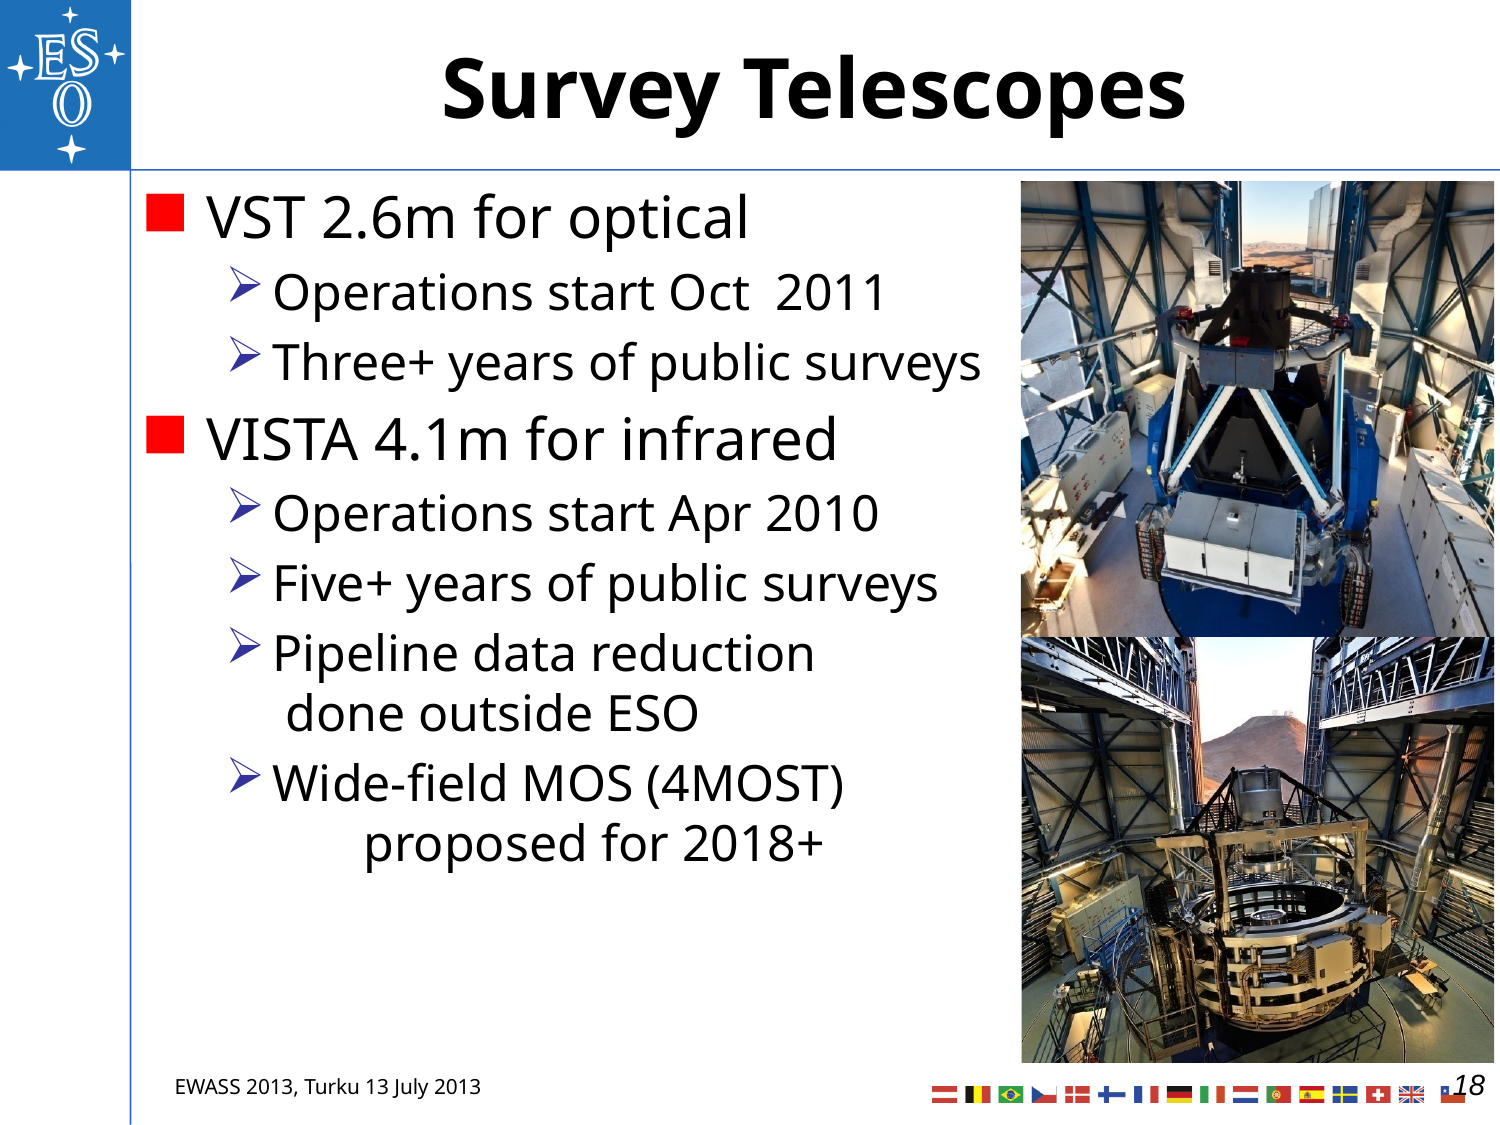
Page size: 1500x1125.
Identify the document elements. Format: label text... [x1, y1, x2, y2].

list VST 2.6m for optical Operations start Oct 2011 Three+ years of public surveys VISTA 4.1m for infrared Operations start Apr 2010 Five+ years of public surveys Pipeline data reduction done outside ESO Wide-field MOS (4MOST) proposed for 2018+ [135, 172, 1500, 963]
picture [0, 0, 129, 169]
title Survey Telescopes [130, 0, 1500, 171]
picture [1020, 181, 1495, 1064]
slide_number 18 [1162, 1058, 1500, 1125]
picture [932, 1086, 1162, 1103]
